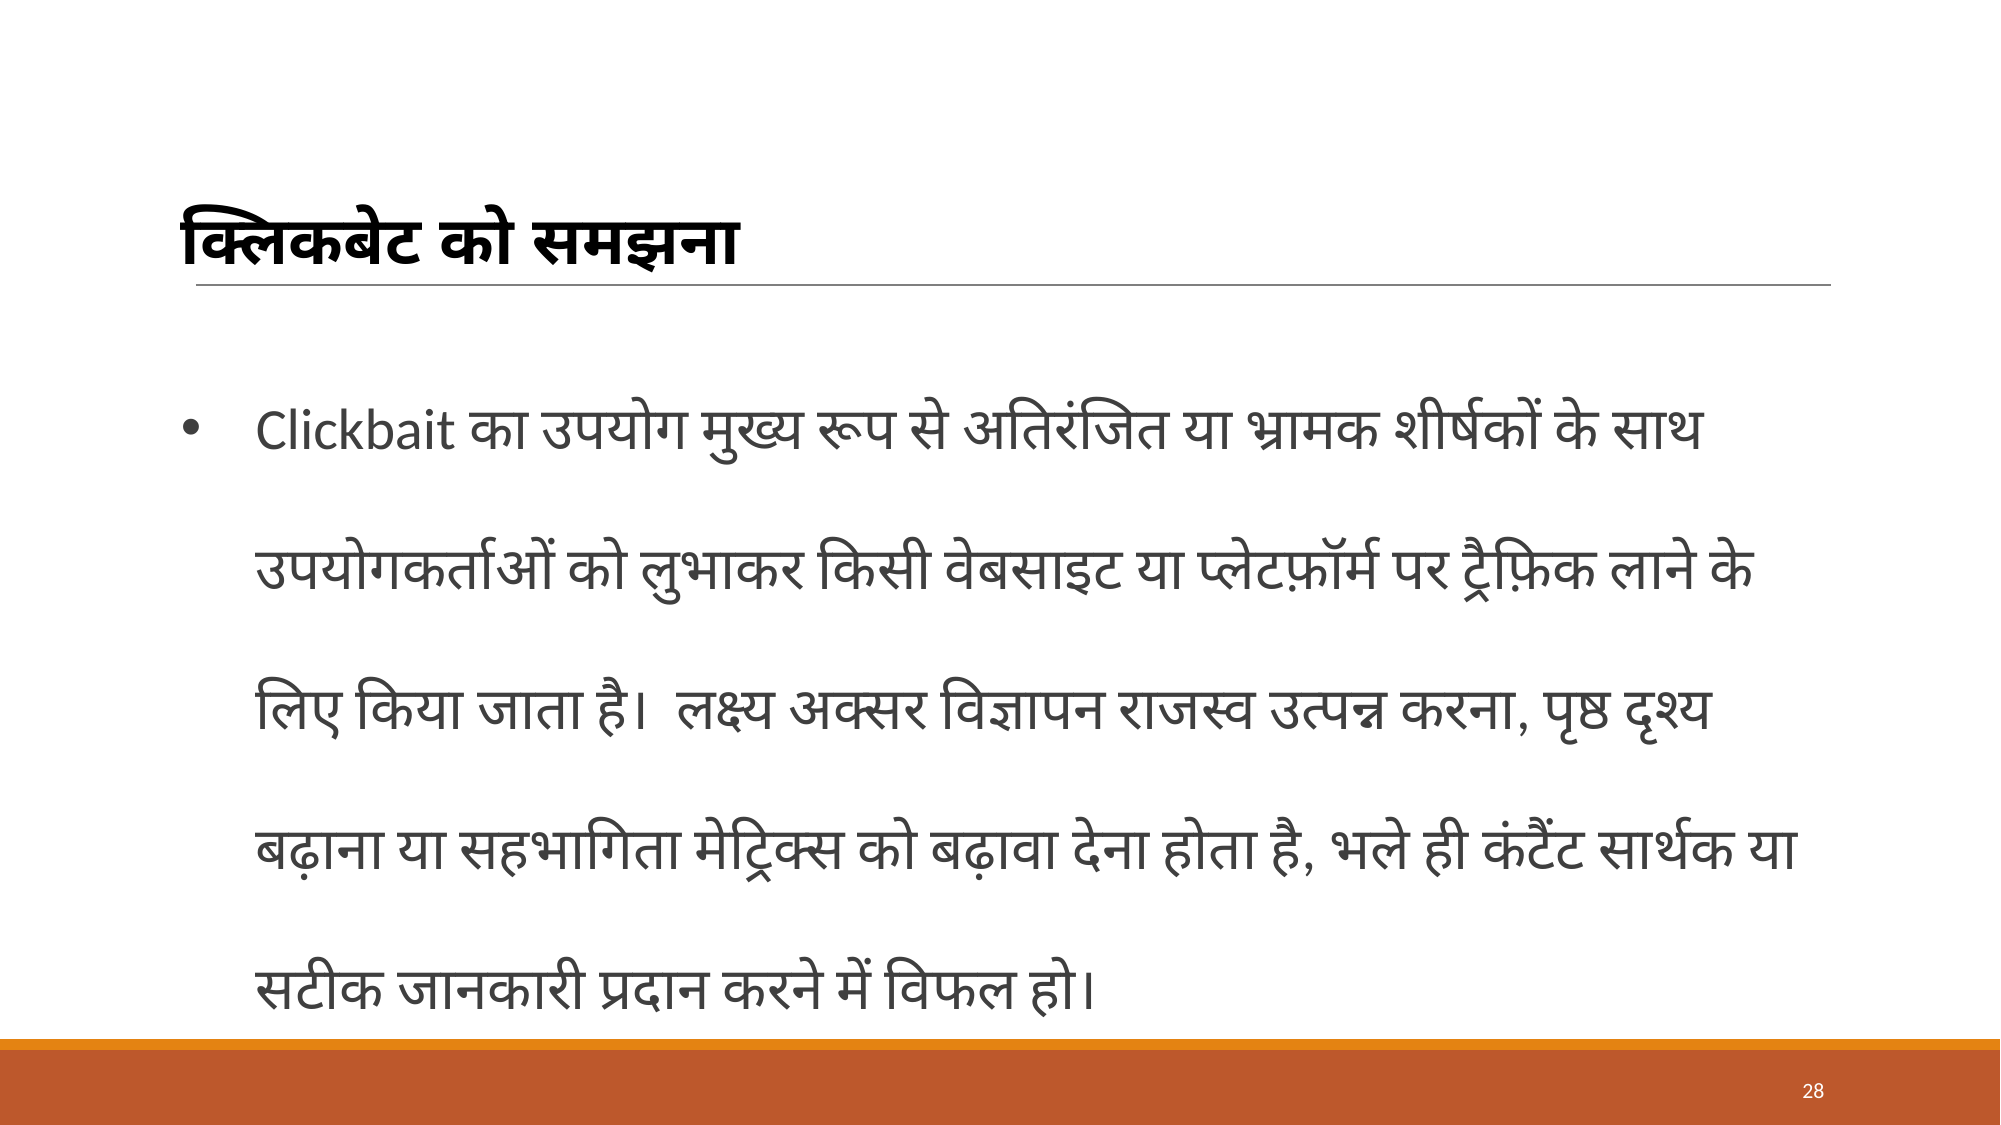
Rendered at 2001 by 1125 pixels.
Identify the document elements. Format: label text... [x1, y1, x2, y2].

title Clickbait का उपयोग मुख्य रूप से अतिरंजित या भ्रामक शीर्षकों के साथ उपयोगकर्ताओं को लुभाकर किसी वेबसाइट या प्लेटफ़ॉर्म पर ट्रैफ़िक लाने के लिए किया जाता है। लक्ष्य अक्सर विज्ञापन राजस्व उत्पन्न करना, पृष्ठ दृश्य बढ़ाना या सहभागिता मेट्रिक्स को बढ़ावा देना होता है, भले ही कंटैंट सार्थक या सटीक जानकारी प्रदान करने में विफल हो। [165, 313, 1840, 1005]
text_box क्लिकबेट को समझना [165, 190, 1166, 286]
slide_number 28 [1624, 1059, 1840, 1120]
